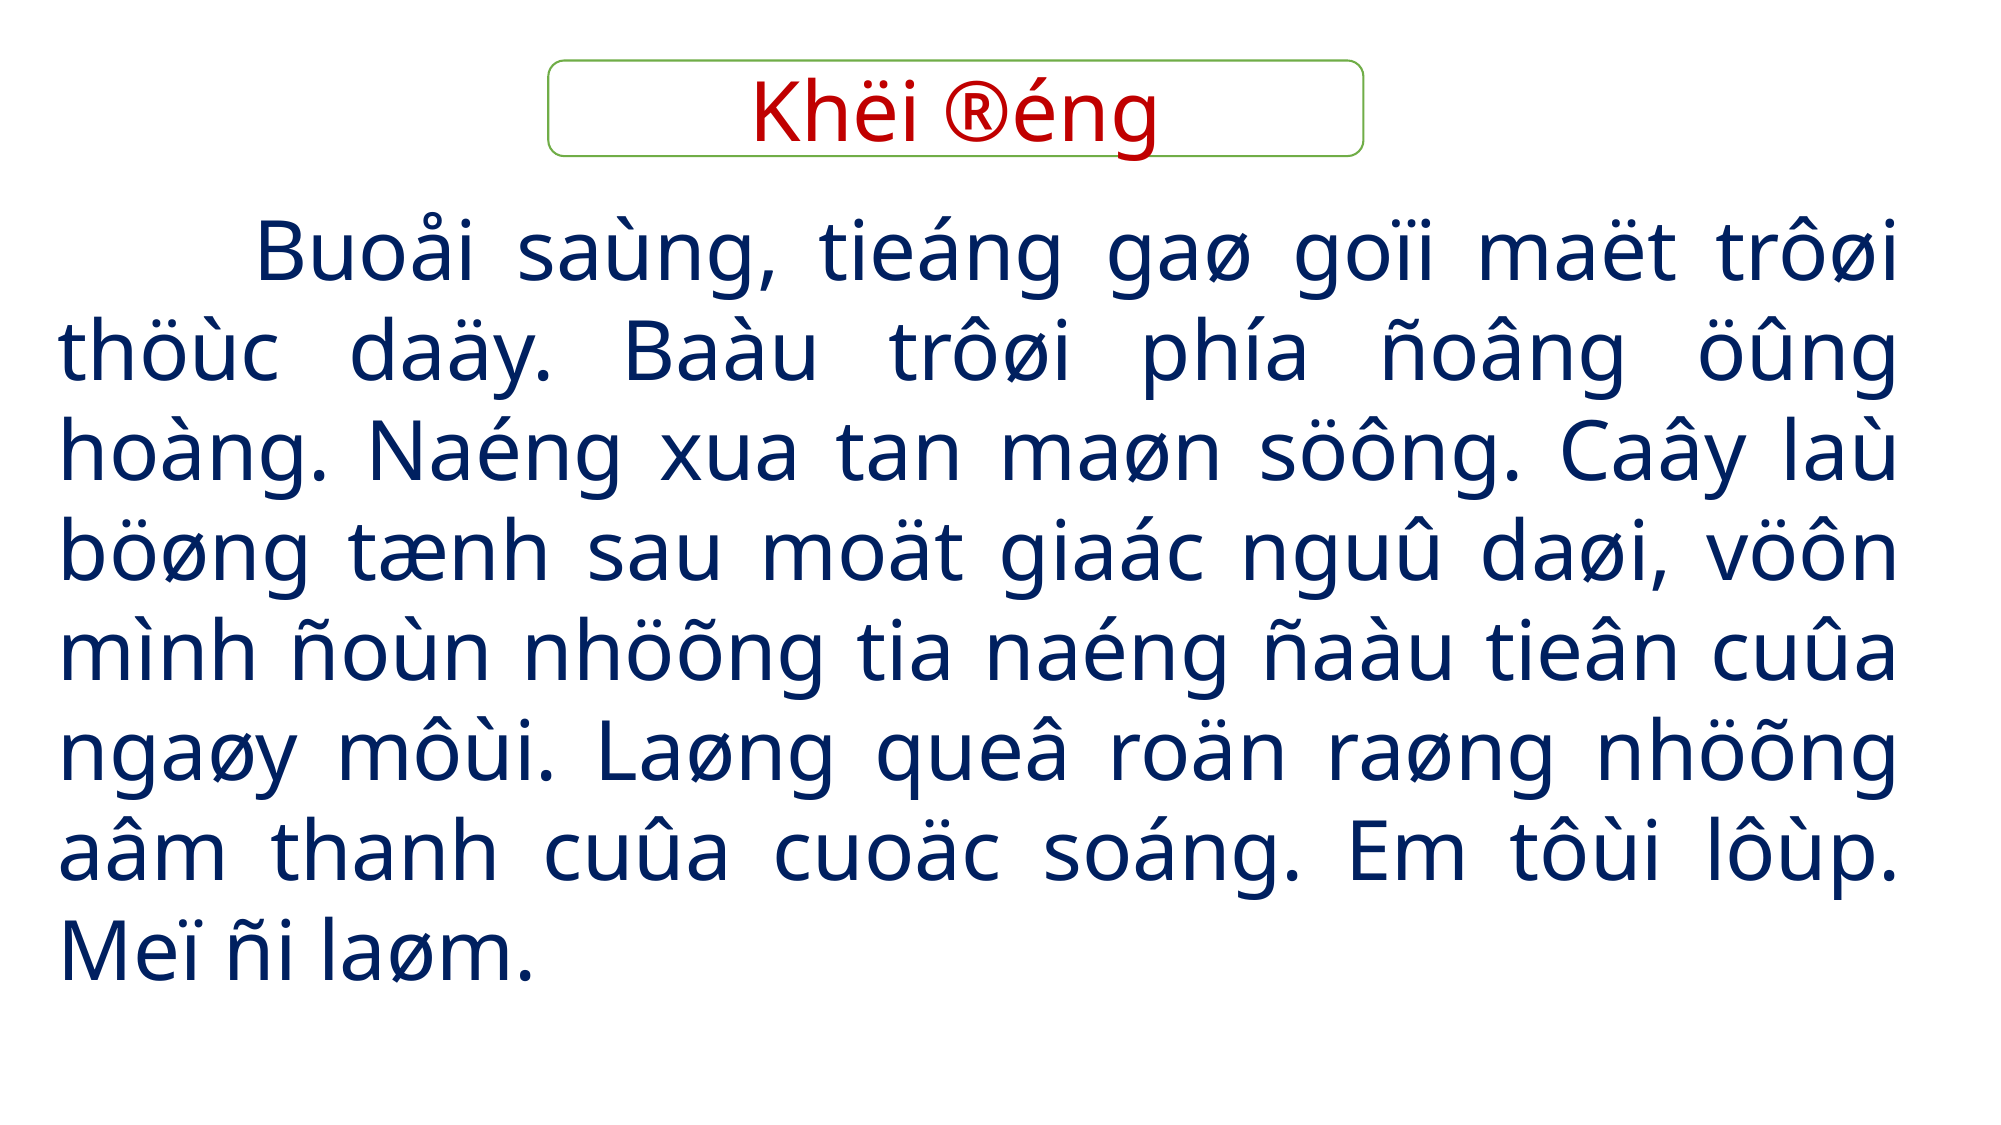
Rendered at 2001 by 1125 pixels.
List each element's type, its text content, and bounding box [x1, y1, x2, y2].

text_box Buoåi saùng, tieáng gaø goïi maët trôøi thöùc daäy. Baàu trôøi phía ñoâng öûng hoàng. Naéng xua tan maøn söông. Caây laù böøng tænh sau moät giaác nguû daøi, vöôn mình ñoùn nhöõng tia naéng ñaàu tieân cuûa ngaøy môùi. Laøng queâ roän raøng nhöõng aâm thanh cuûa cuoäc soáng. Em tôùi lôùp. Meï ñi laøm. [43, 190, 1917, 1005]
text_box Khëi ®éng [547, 59, 1365, 158]
